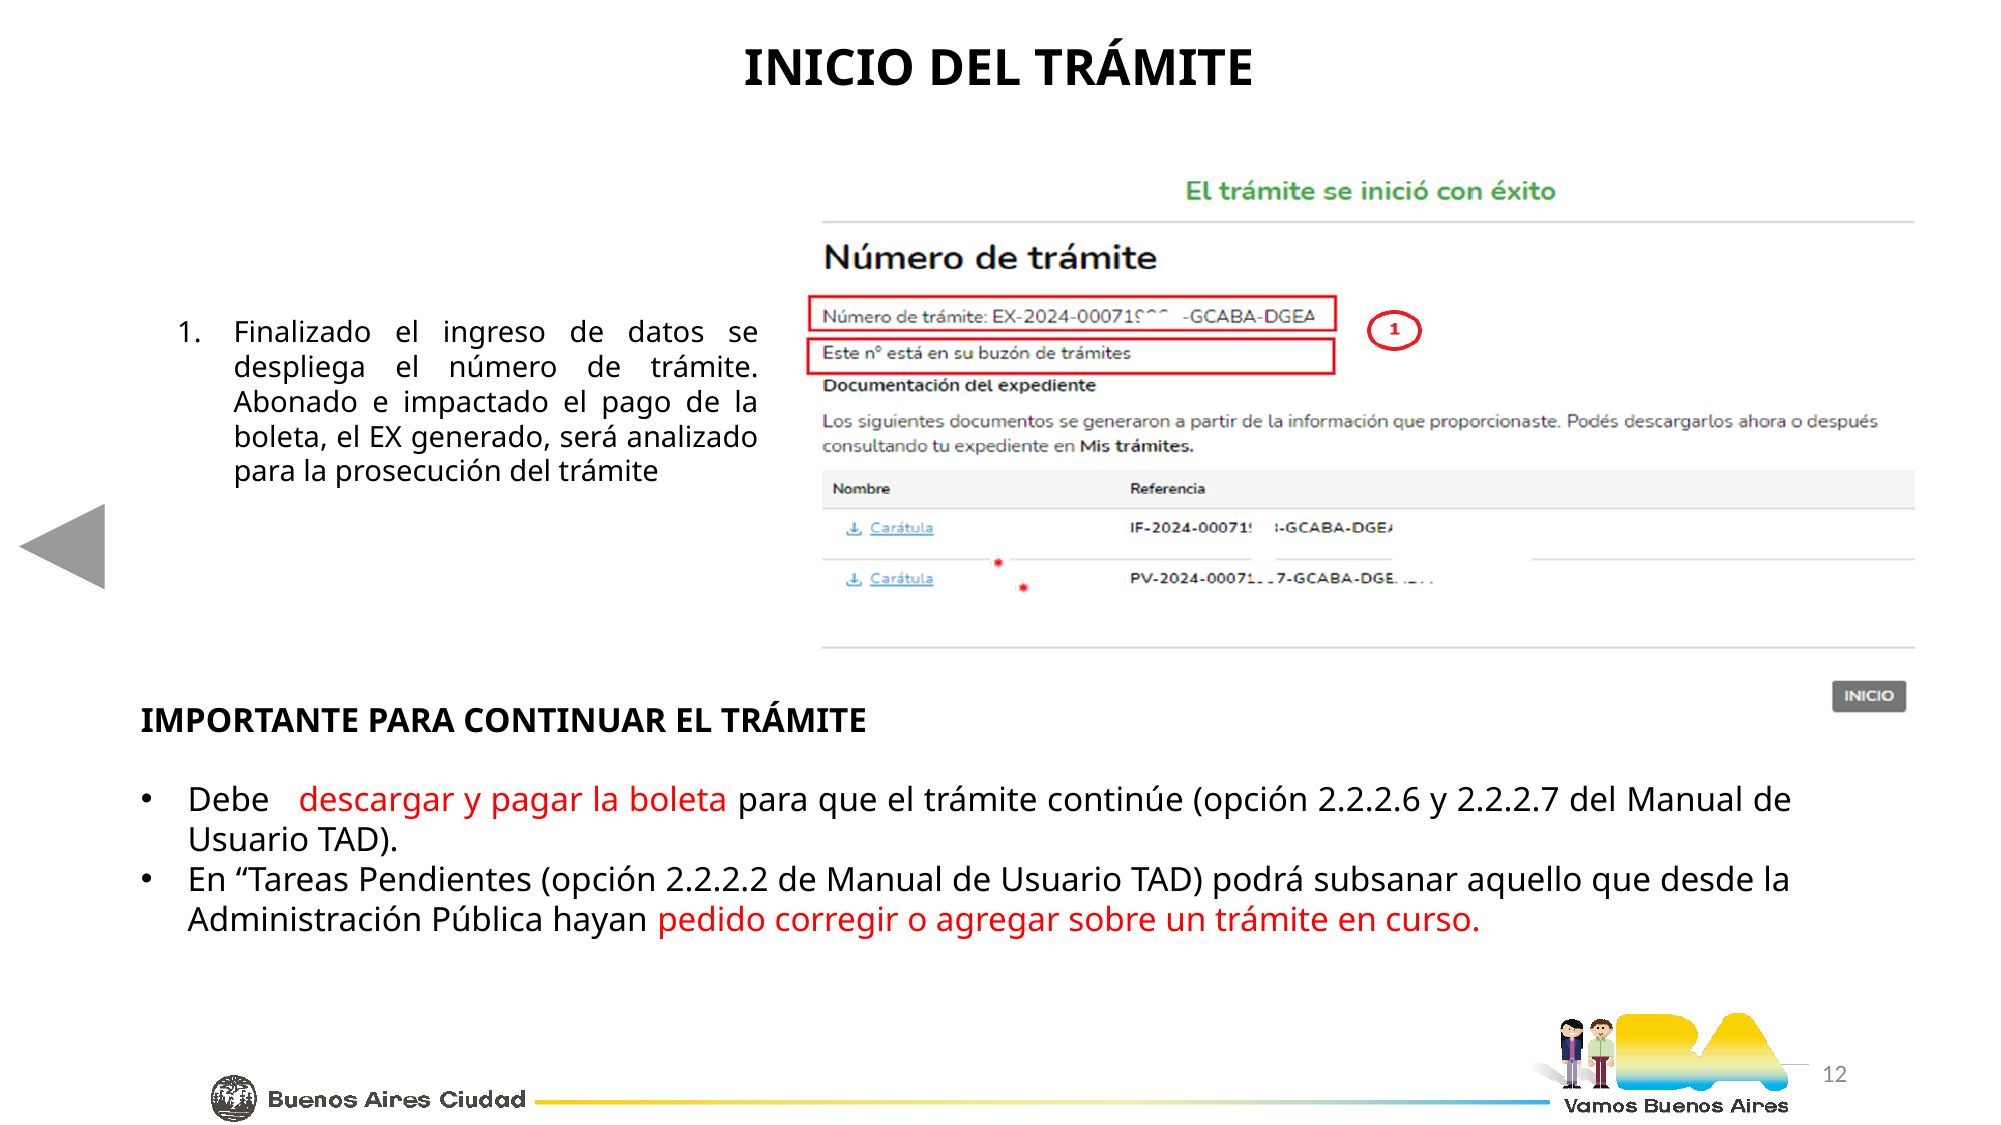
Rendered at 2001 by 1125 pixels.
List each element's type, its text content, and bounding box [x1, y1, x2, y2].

text_box Finalizado el ingreso de datos se despliega el número de trámite. Abonado e impactado el pago de la boleta, el EX generado, será analizado para la prosecución del trámite [162, 305, 774, 496]
title INICIO DEL TRÁMITE [9, 20, 1991, 104]
picture [191, 1013, 1809, 1125]
text_box [19, 503, 105, 590]
picture [795, 169, 1915, 720]
slide_number 12 [1809, 1042, 1863, 1103]
text_box IMPORTANTE PARA CONTINUAR EL TRÁMITE Debe descargar y pagar la boleta para que el trámite continúe (opción 2.2.2.6 y 2.2.2.7 del Manual de Usuario TAD). En “Tareas Pendientes (opción 2.2.2.2 de Manual de Usuario TAD) podrá subsanar aquello que desde la Administración Pública hayan pedido corregir o agregar sobre un trámite en curso. [126, 691, 1809, 946]
